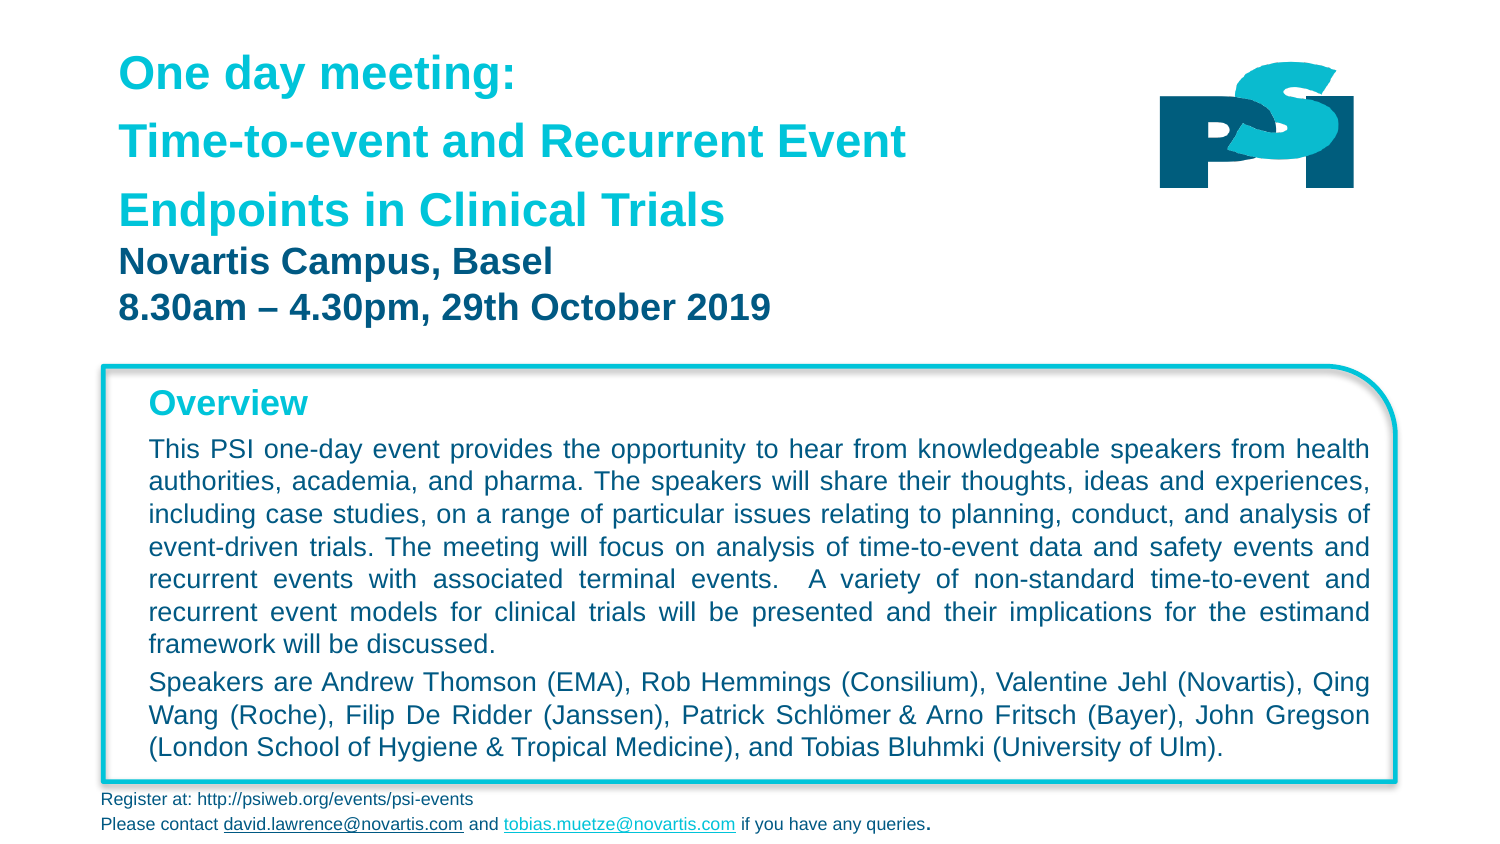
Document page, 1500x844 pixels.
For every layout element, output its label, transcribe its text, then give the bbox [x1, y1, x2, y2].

list Overview [133, 372, 1354, 431]
list One day meeting: Time-to-event and Recurrent Event Endpoints in Clinical Trials Novartis Campus, Basel 8.30am – 4.30pm, 29th October 2019 [103, 23, 1145, 345]
list This PSI one-day event provides the opportunity to hear from knowledgeable speakers from health authorities, academia, and pharma. The speakers will share their thoughts, ideas and experiences, including case studies, on a range of particular issues relating to planning, conduct, and analysis of event-driven trials. The meeting will focus on analysis of time-to-event data and safety events and recurrent events with associated terminal events. A variety of non-standard time-to-event and recurrent event models for clinical trials will be presented and their implications for the estimand framework will be discussed. Speakers are Andrew Thomson (EMA), Rob Hemmings (Consilium), Valentine Jehl (Novartis), Qing Wang (Roche), Filip De Ridder (Janssen), Patrick Schlömer & Arno Fritsch (Bayer), John Gregson (London School of Hygiene & Tropical Medicine), and Tobias Bluhmki (University of Ulm). [133, 423, 1387, 777]
